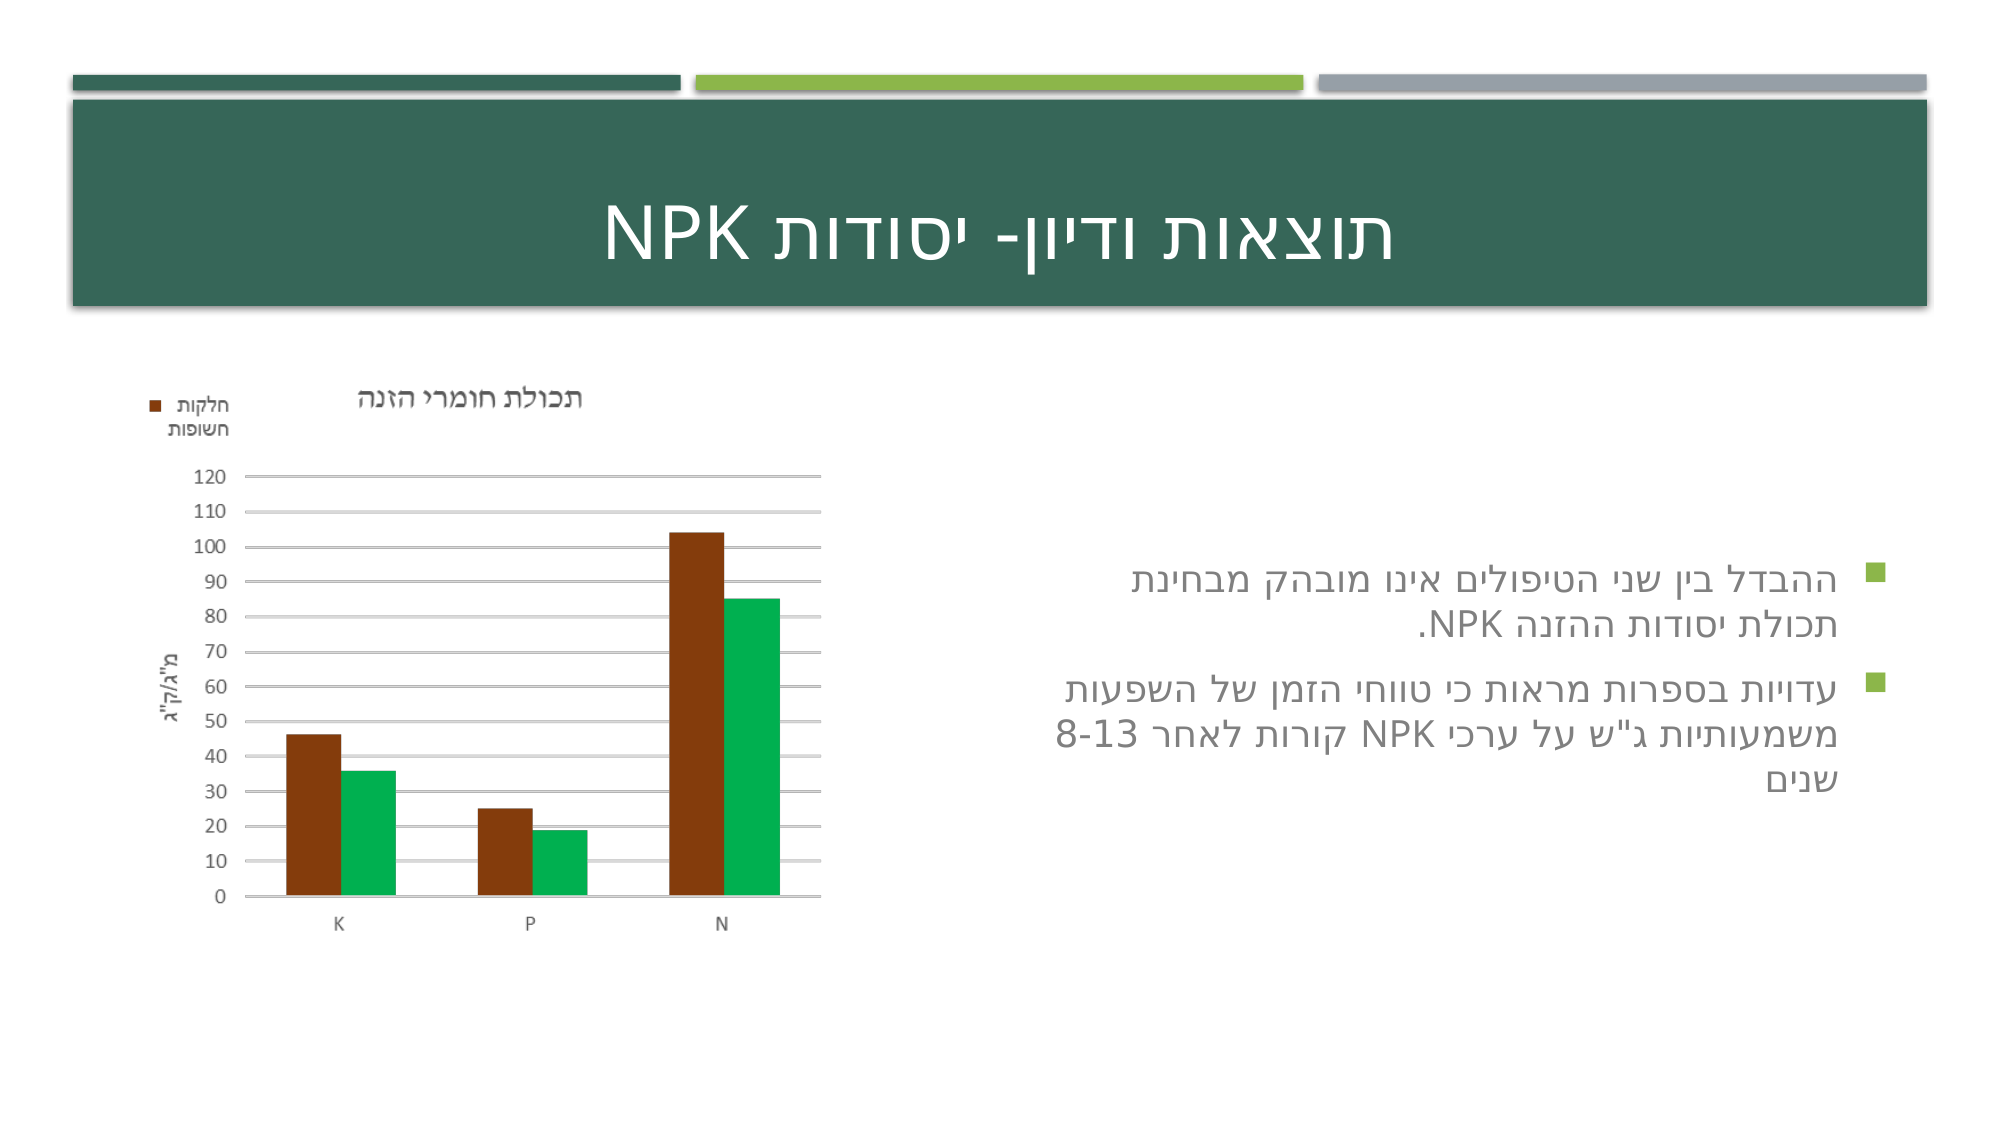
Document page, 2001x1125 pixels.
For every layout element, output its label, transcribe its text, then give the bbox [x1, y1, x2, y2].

list ההבדל בין שני הטיפולים אינו מובהק מבחינת תכולת יסודות ההזנה NPK. עדויות בספרות מראות כי טווחי הזמן של השפעות משמעותיות ג"ש על ערכי NPK קורות לאחר 8-13 שנים [1015, 365, 1905, 990]
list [94, 364, 846, 943]
title תוצאות ודיון- יסודות NPK [95, 119, 1905, 282]
